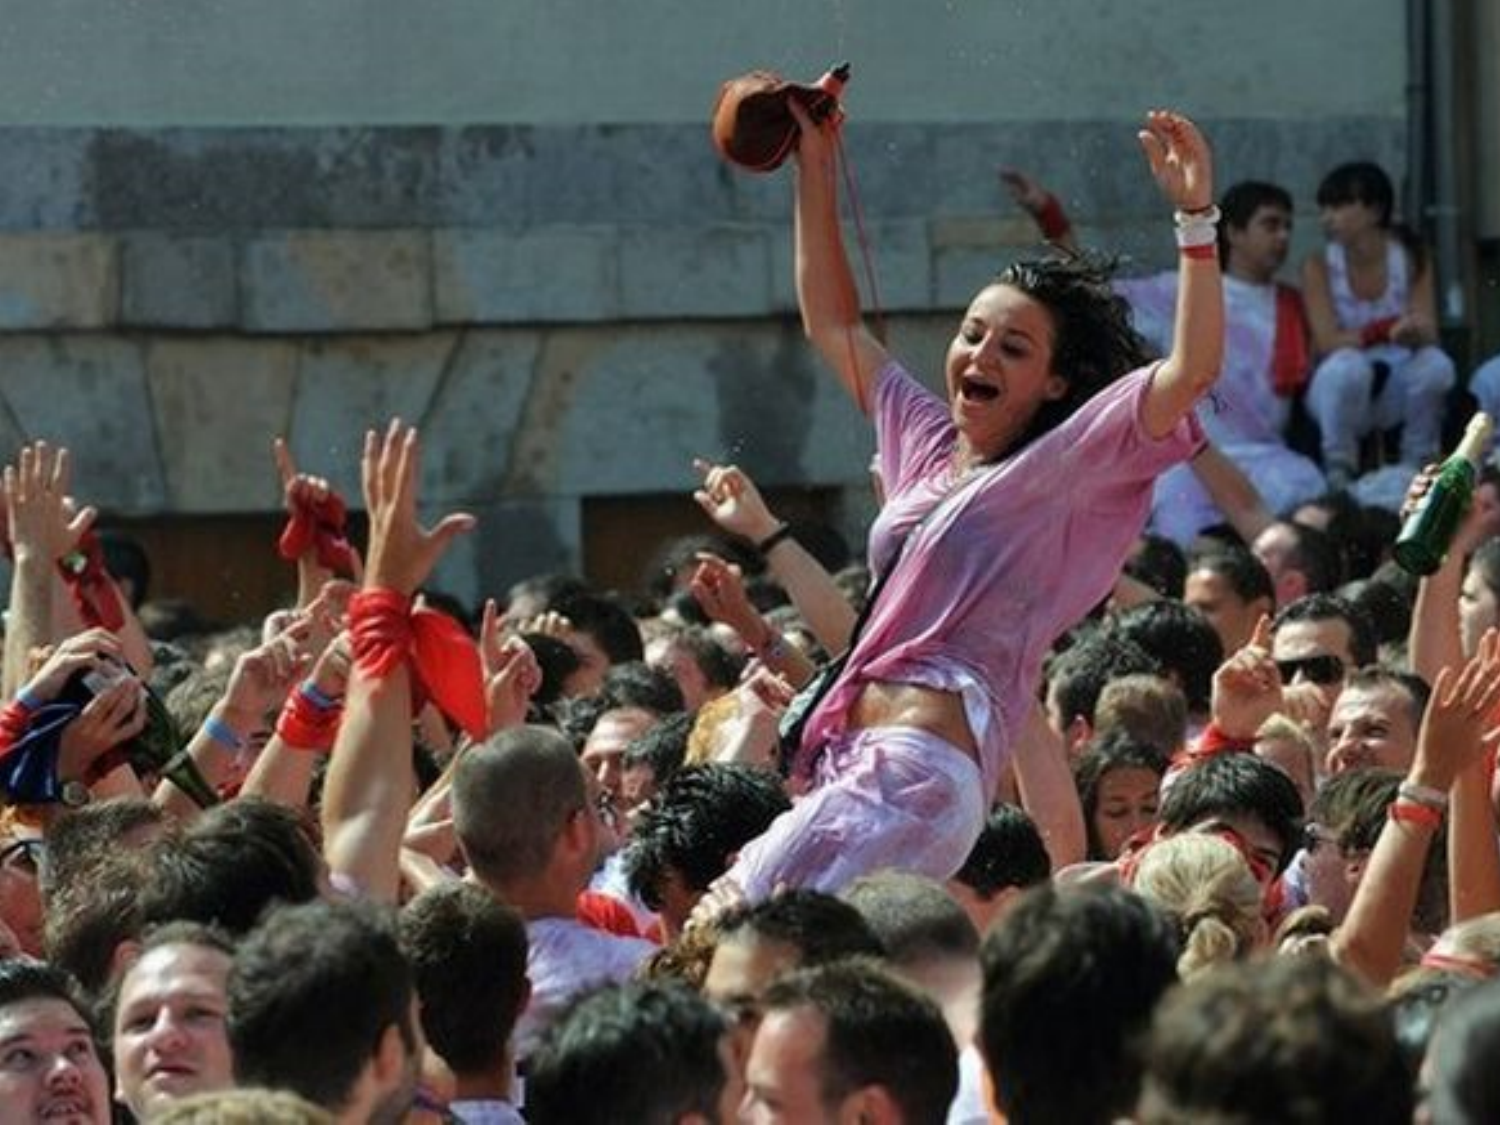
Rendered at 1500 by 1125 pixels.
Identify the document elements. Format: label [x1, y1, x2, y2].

list [0, 0, 1500, 1125]
